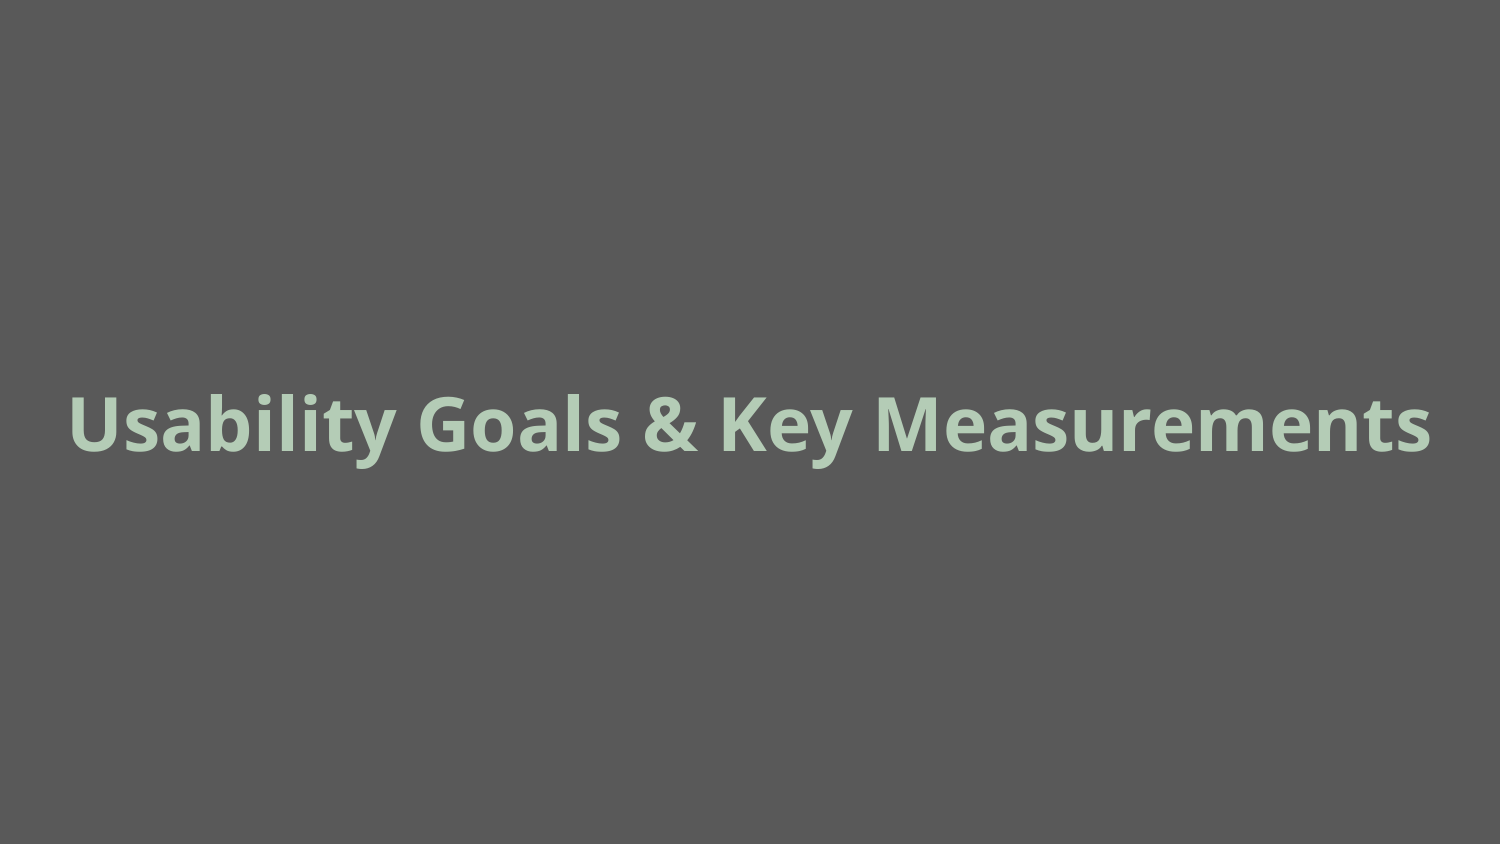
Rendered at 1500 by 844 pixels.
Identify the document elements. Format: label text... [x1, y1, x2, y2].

title Usability Goals & Key Measurements [51, 352, 1449, 491]
